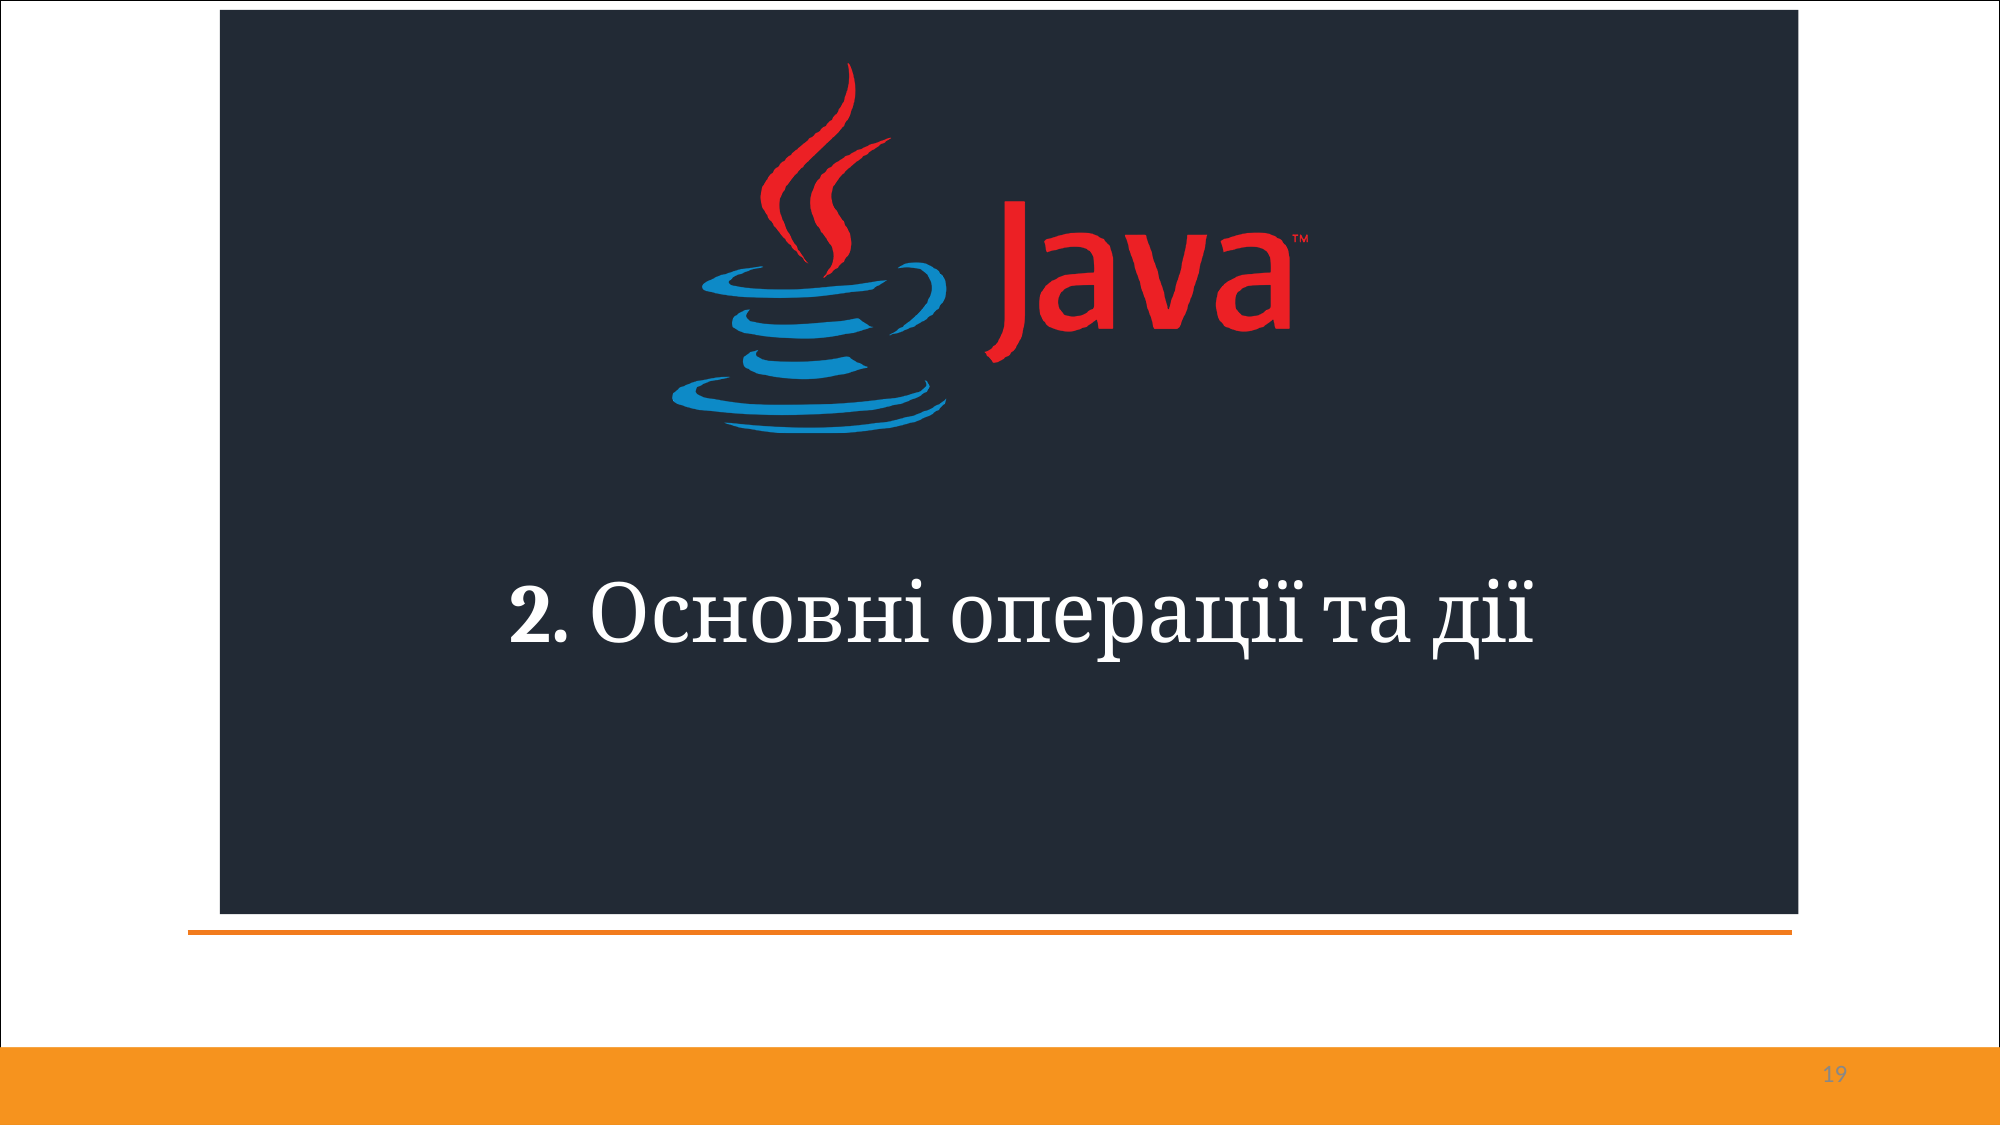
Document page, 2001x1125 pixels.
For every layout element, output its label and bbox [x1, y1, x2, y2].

text_box [0, 932, 2000, 1125]
text_box [0, 0, 2000, 932]
picture [661, 0, 1318, 576]
